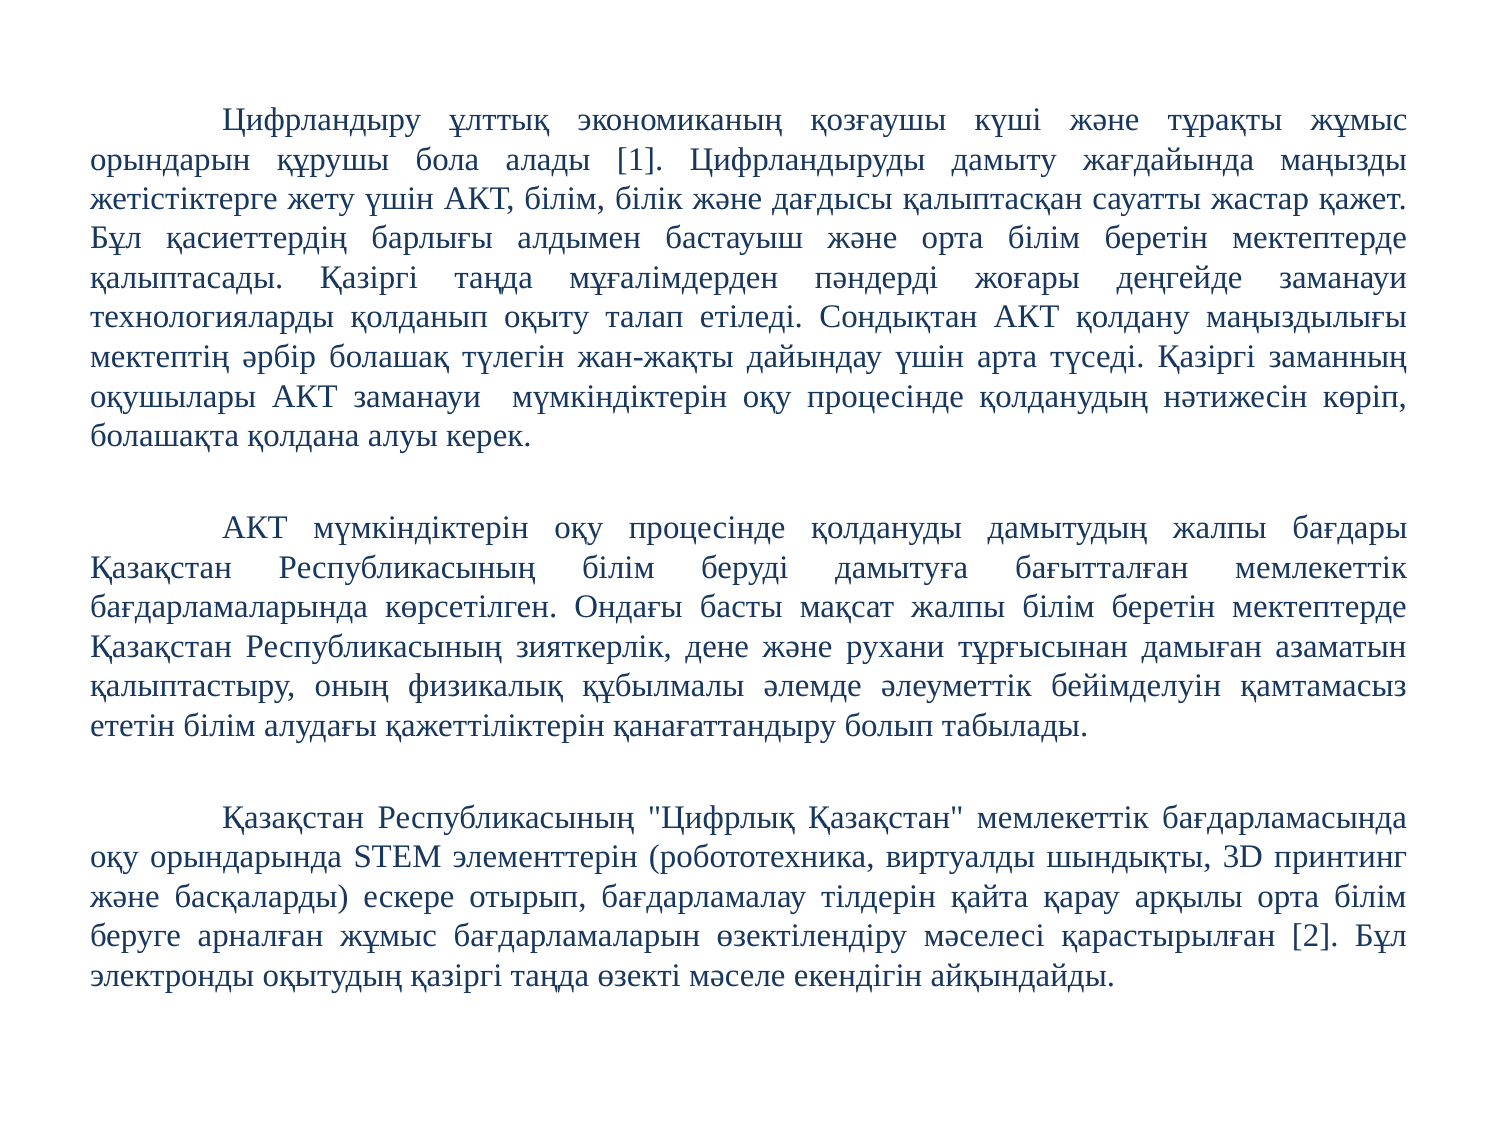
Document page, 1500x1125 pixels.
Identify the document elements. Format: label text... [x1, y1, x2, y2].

list Цифрландыру ұлттық экономиканың қозғаушы күші және тұрақты жұмыс орындарын құрушы бола алады [1]. Цифрландыруды дамыту жағдайында маңызды жетістіктерге жету үшін АКТ, білім, білік және дағдысы қалыптасқан сауатты жастар қажет. Бұл қасиеттердің барлығы алдымен бастауыш және орта білім беретін мектептерде қалыптасады. Қазіргі таңда мұғалімдерден пәндерді жоғары деңгейде заманауи технологияларды қолданып оқыту талап етіледі. Сондықтан АКТ қолдану маңыздылығы мектептің әрбір болашақ түлегін жан-жақты дайындау үшін арта түседі. Қазіргі заманның оқушылары АКТ заманауи мүмкіндіктерін оқу процесінде қолданудың нәтижесін көріп, болашақта қолдана алуы керек. АКТ мүмкіндіктерін оқу процесінде қолдануды дамытудың жалпы бағдары Қазақстан Республикасының білім беруді дамытуға бағытталған мемлекеттік бағдарламаларында көрсетілген. Ондағы басты мақсат жалпы білім беретін мектептерде Қазақстан Республикасының зияткерлік, дене және рухани тұрғысынан дамыған азаматын қалыптастыру, оның физикалық құбылмалы әлемде әлеуметтік бейімделуін қамтамасыз ететін білім алудағы қажеттіліктерін қанағаттандыру болып табылады. Қазақстан Республикасының "Цифрлық Қазақстан" мемлекеттік бағдарламасында оқу орындарында STEM элементтерін (робототехника, виртуалды шындықты, 3D принтинг және басқаларды) ескере отырып, бағдарламалау тілдерін қайта қарау арқылы орта білім беруге арналған жұмыс бағдарламаларын өзектілендіру мәселесі қарастырылған [2]. Бұл электронды оқытудың қазіргі таңда өзекті мәселе екендігін айқындайды. [75, 90, 1425, 1005]
